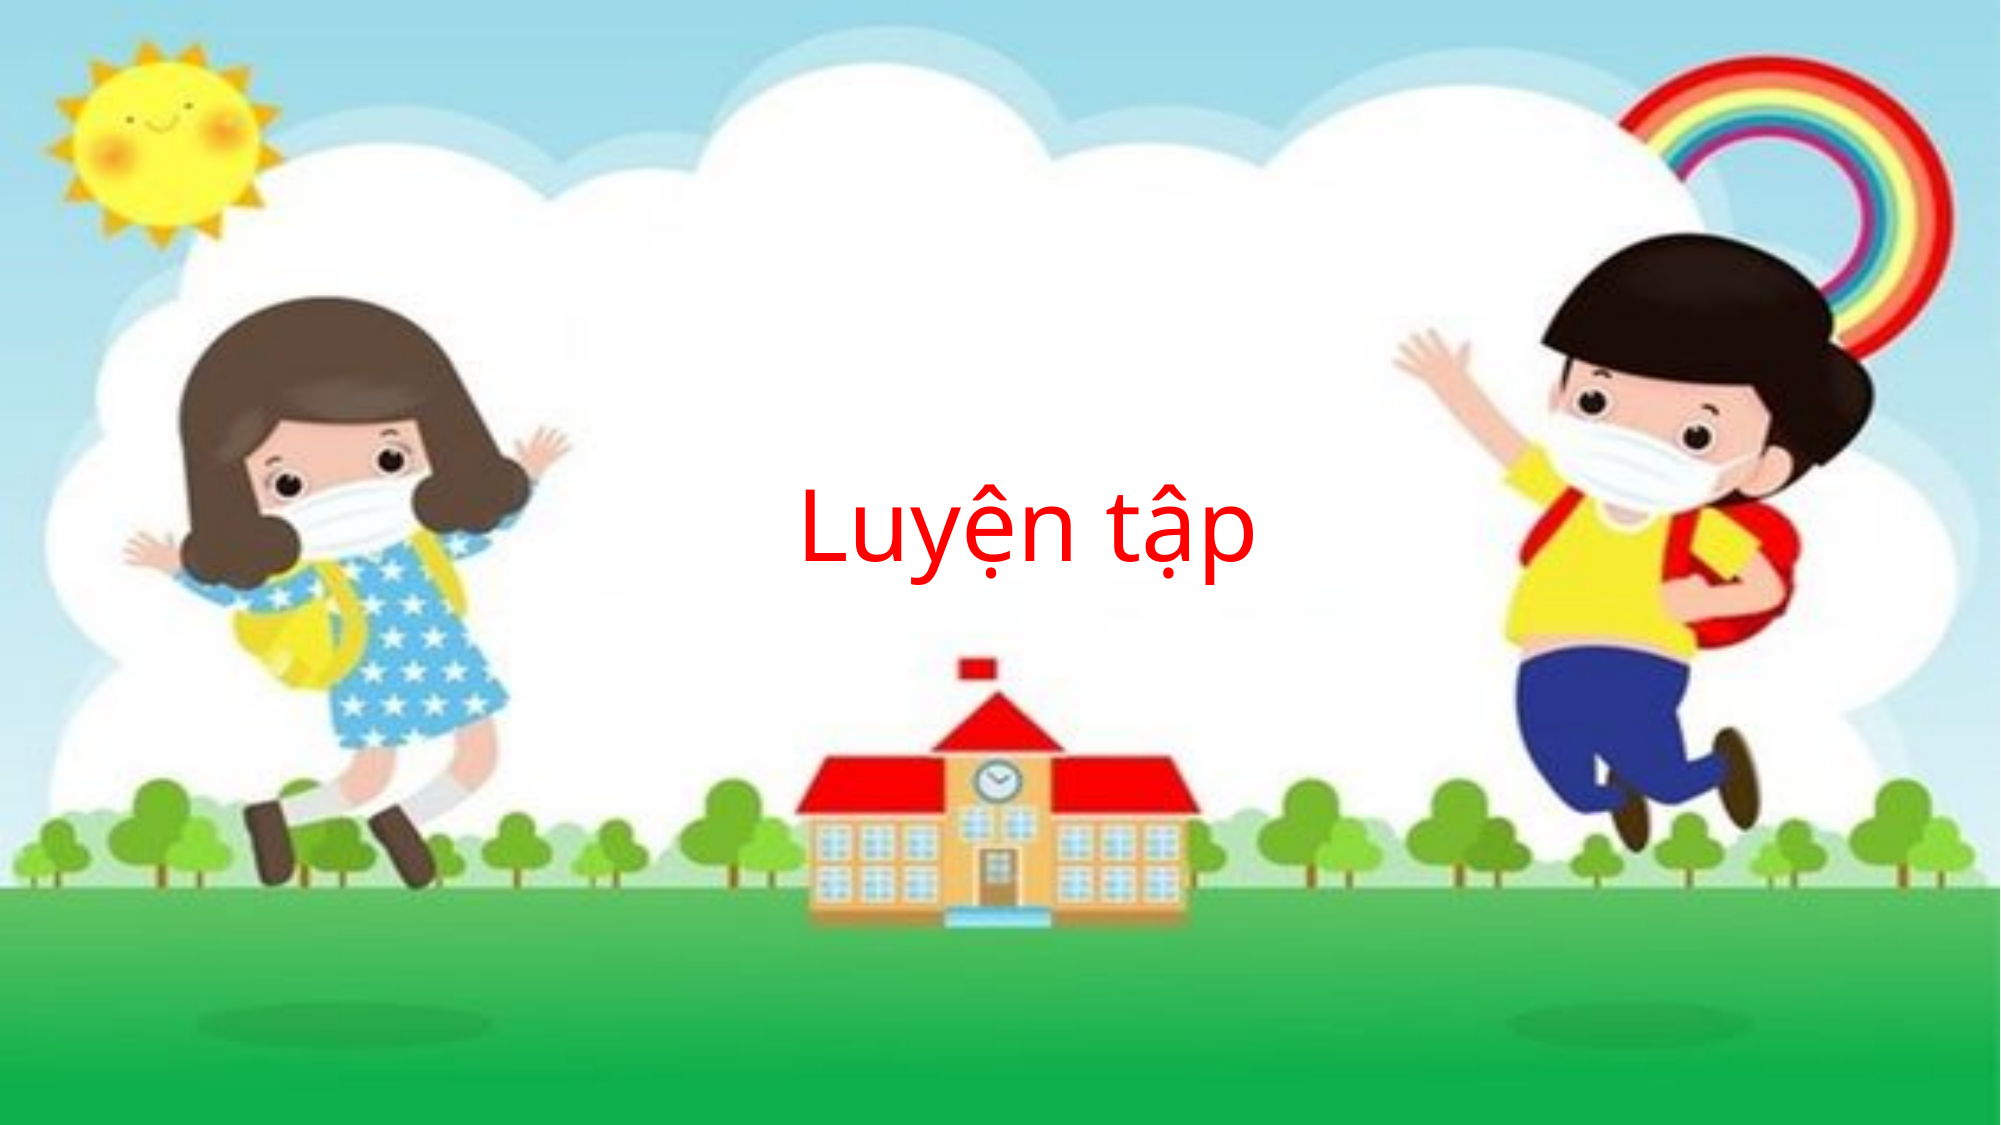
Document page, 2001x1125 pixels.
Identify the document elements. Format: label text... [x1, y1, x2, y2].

picture [0, 0, 2001, 1125]
text_box Luyện tập [590, 453, 1466, 589]
